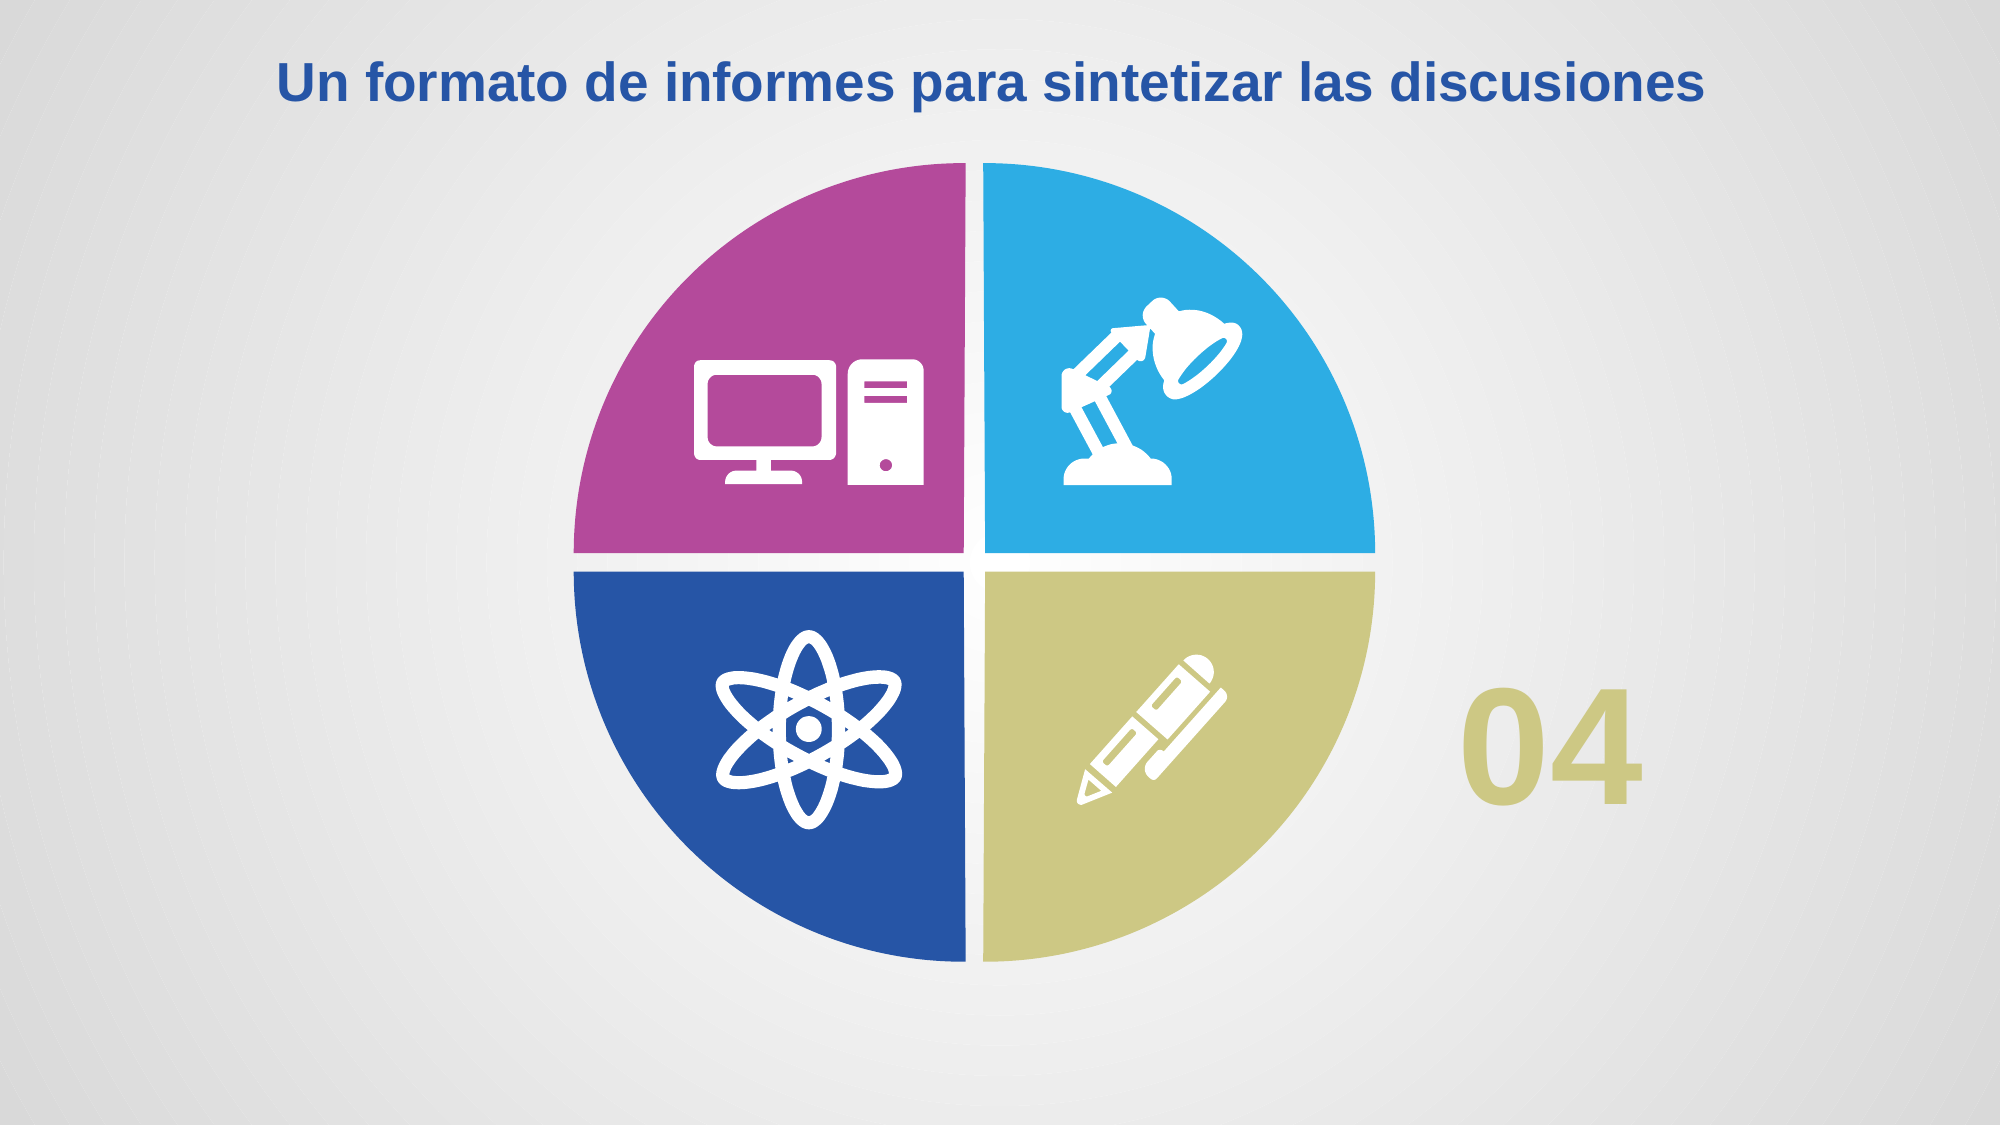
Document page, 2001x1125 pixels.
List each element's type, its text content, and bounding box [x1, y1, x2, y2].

text_box Un formato de informes para sintetizar las discusiones [262, 46, 1800, 135]
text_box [1076, 654, 1228, 805]
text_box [693, 359, 924, 485]
text_box 04 [1442, 630, 1836, 845]
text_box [573, 163, 1376, 962]
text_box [715, 630, 903, 830]
